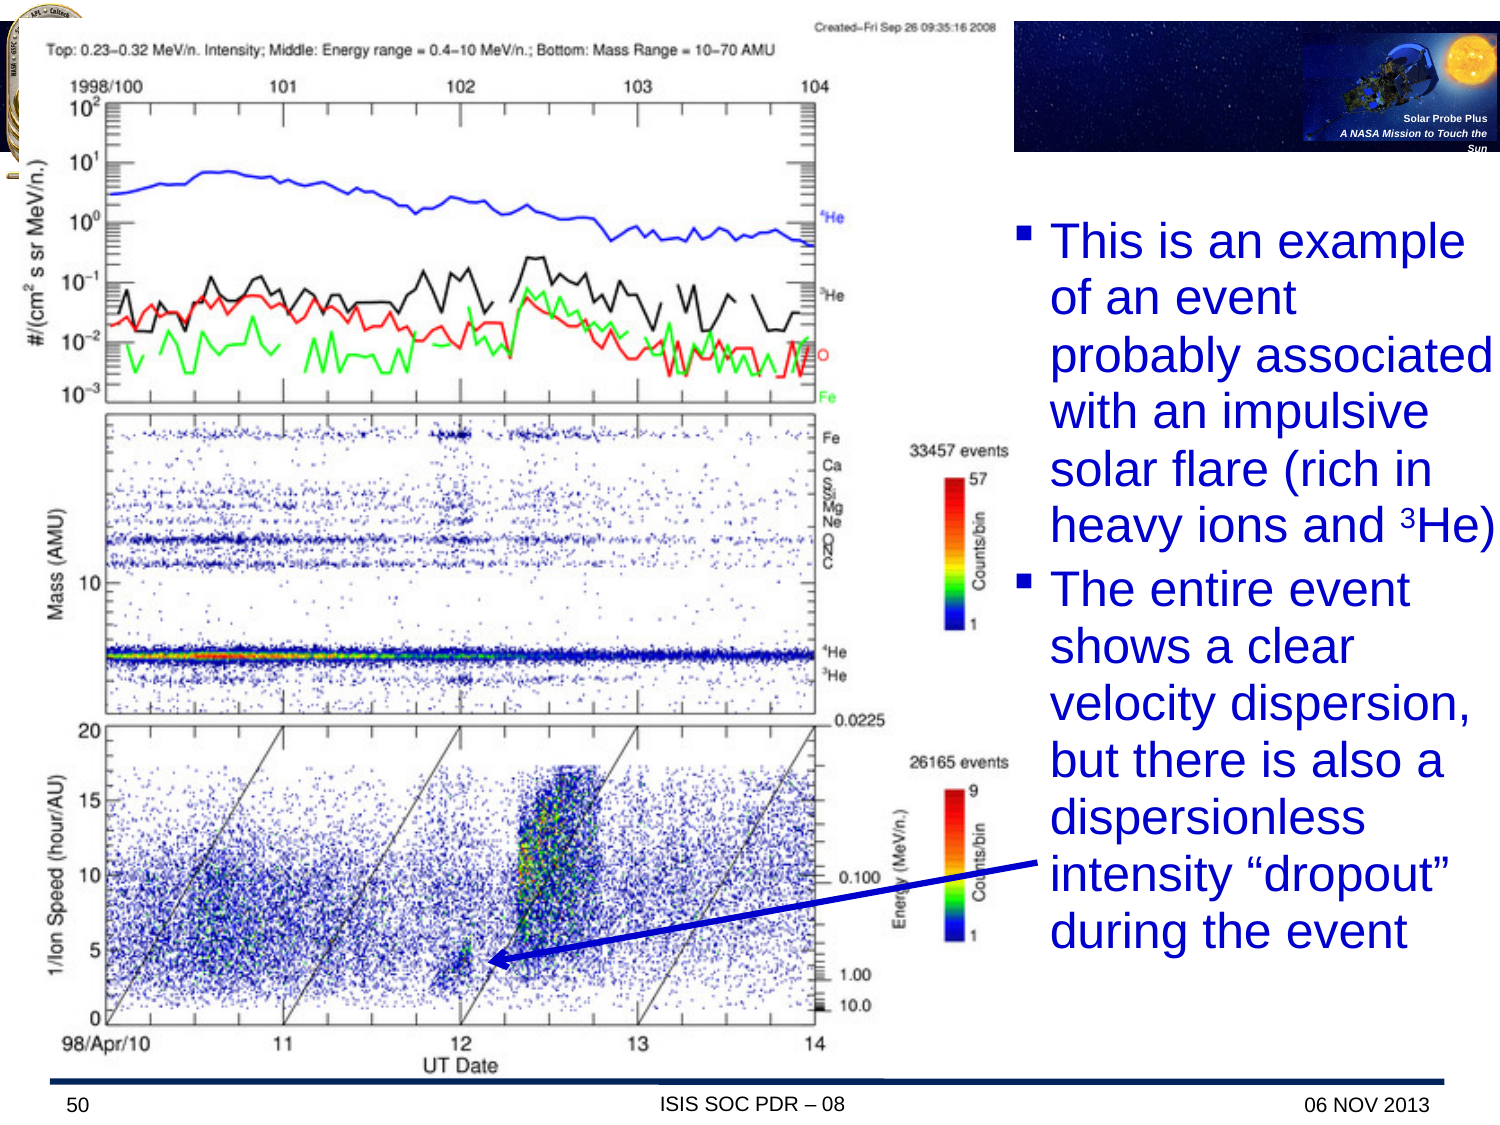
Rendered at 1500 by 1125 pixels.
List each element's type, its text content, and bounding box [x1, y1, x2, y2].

list This is an example of an event probably associated with an impulsive solar flare (rich in heavy ions and 3He) The entire event shows a clear velocity dispersion, but there is also a dispersionless intensity “dropout” during the event [1019, 212, 1500, 1063]
text_box ISIS SOC PDR – 08 [376, 1083, 1129, 1124]
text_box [487, 862, 1038, 963]
picture [0, 2, 1500, 1079]
